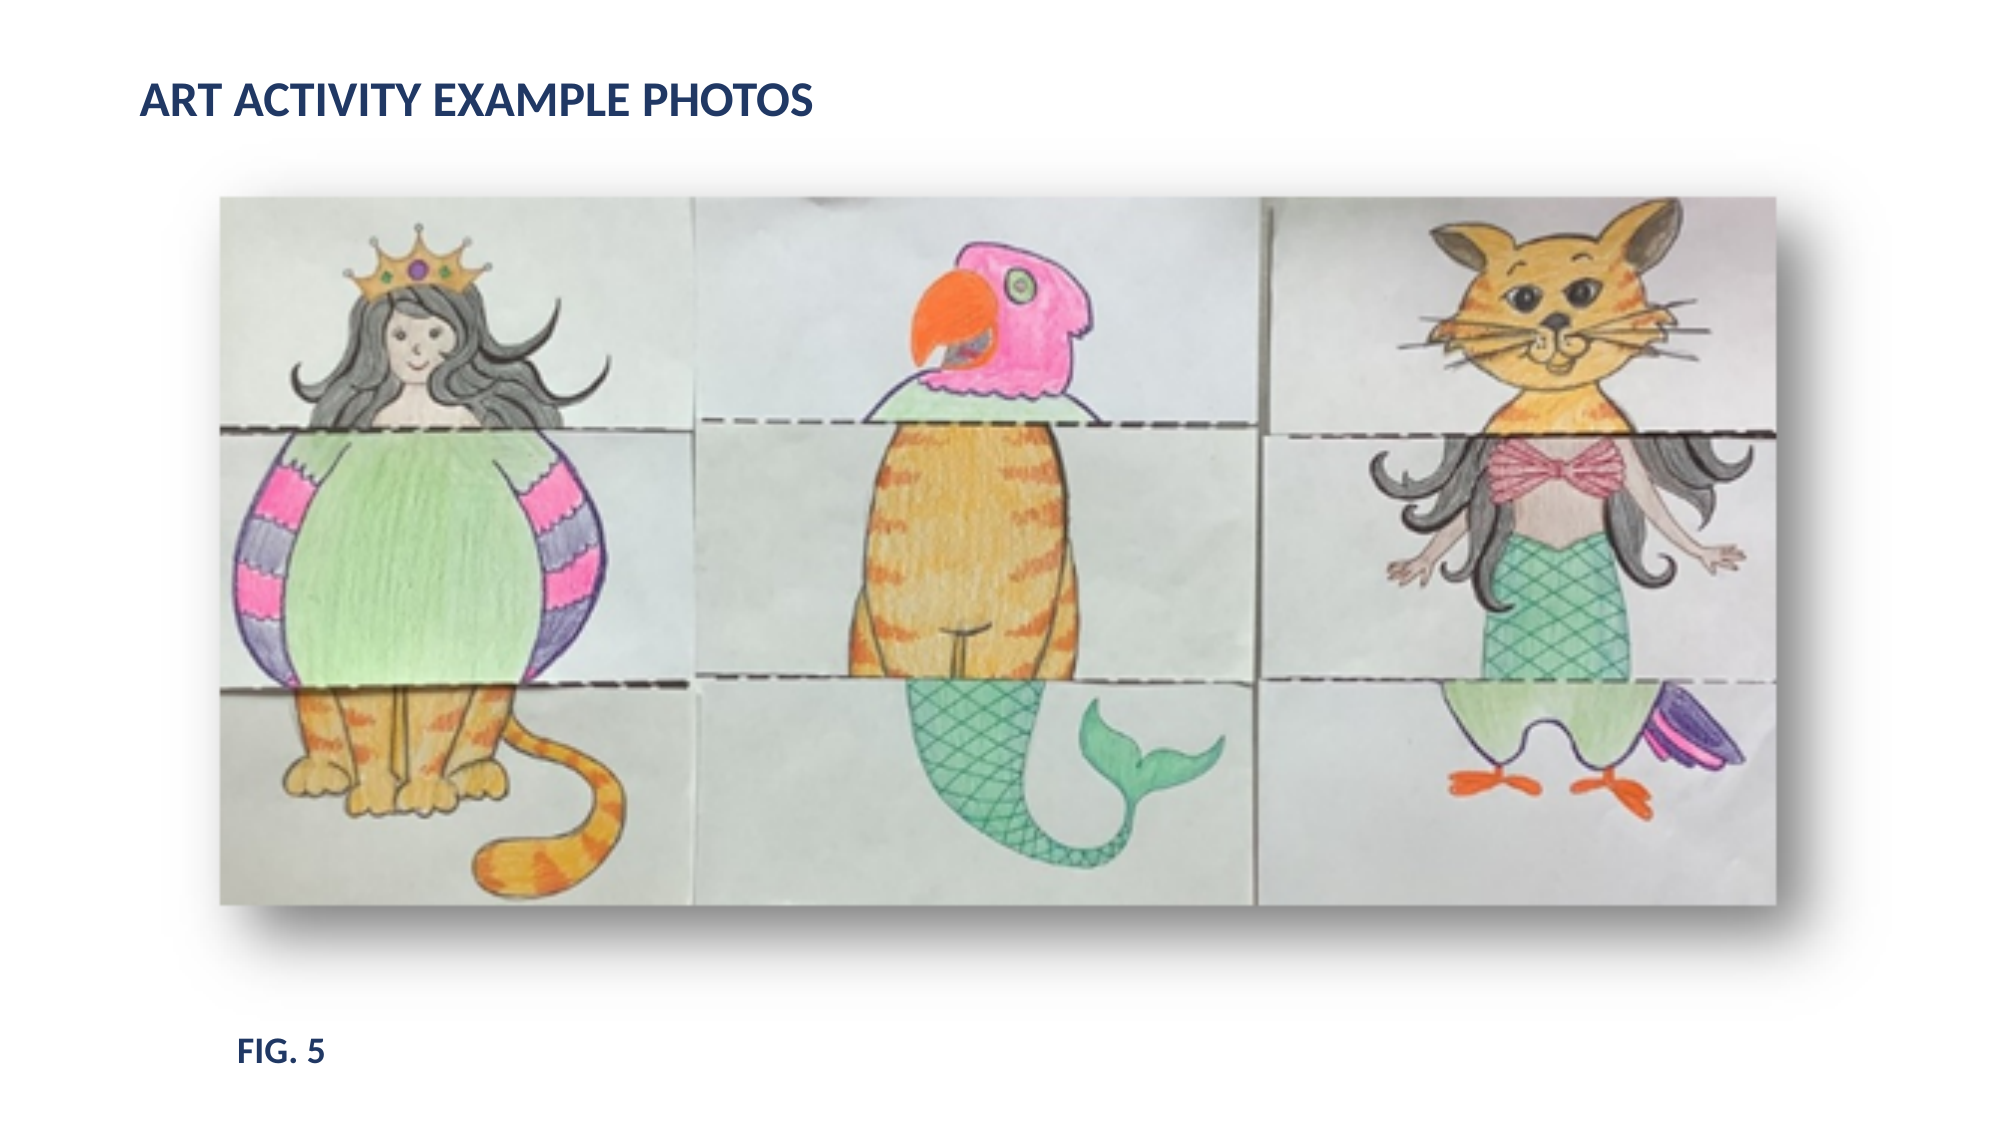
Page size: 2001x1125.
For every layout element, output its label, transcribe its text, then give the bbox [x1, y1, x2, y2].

picture [158, 135, 1903, 1033]
text_box FIG. 5 [222, 1033, 673, 1079]
text_box ART ACTIVITY EXAMPLE PHOTOS [124, 58, 929, 134]
